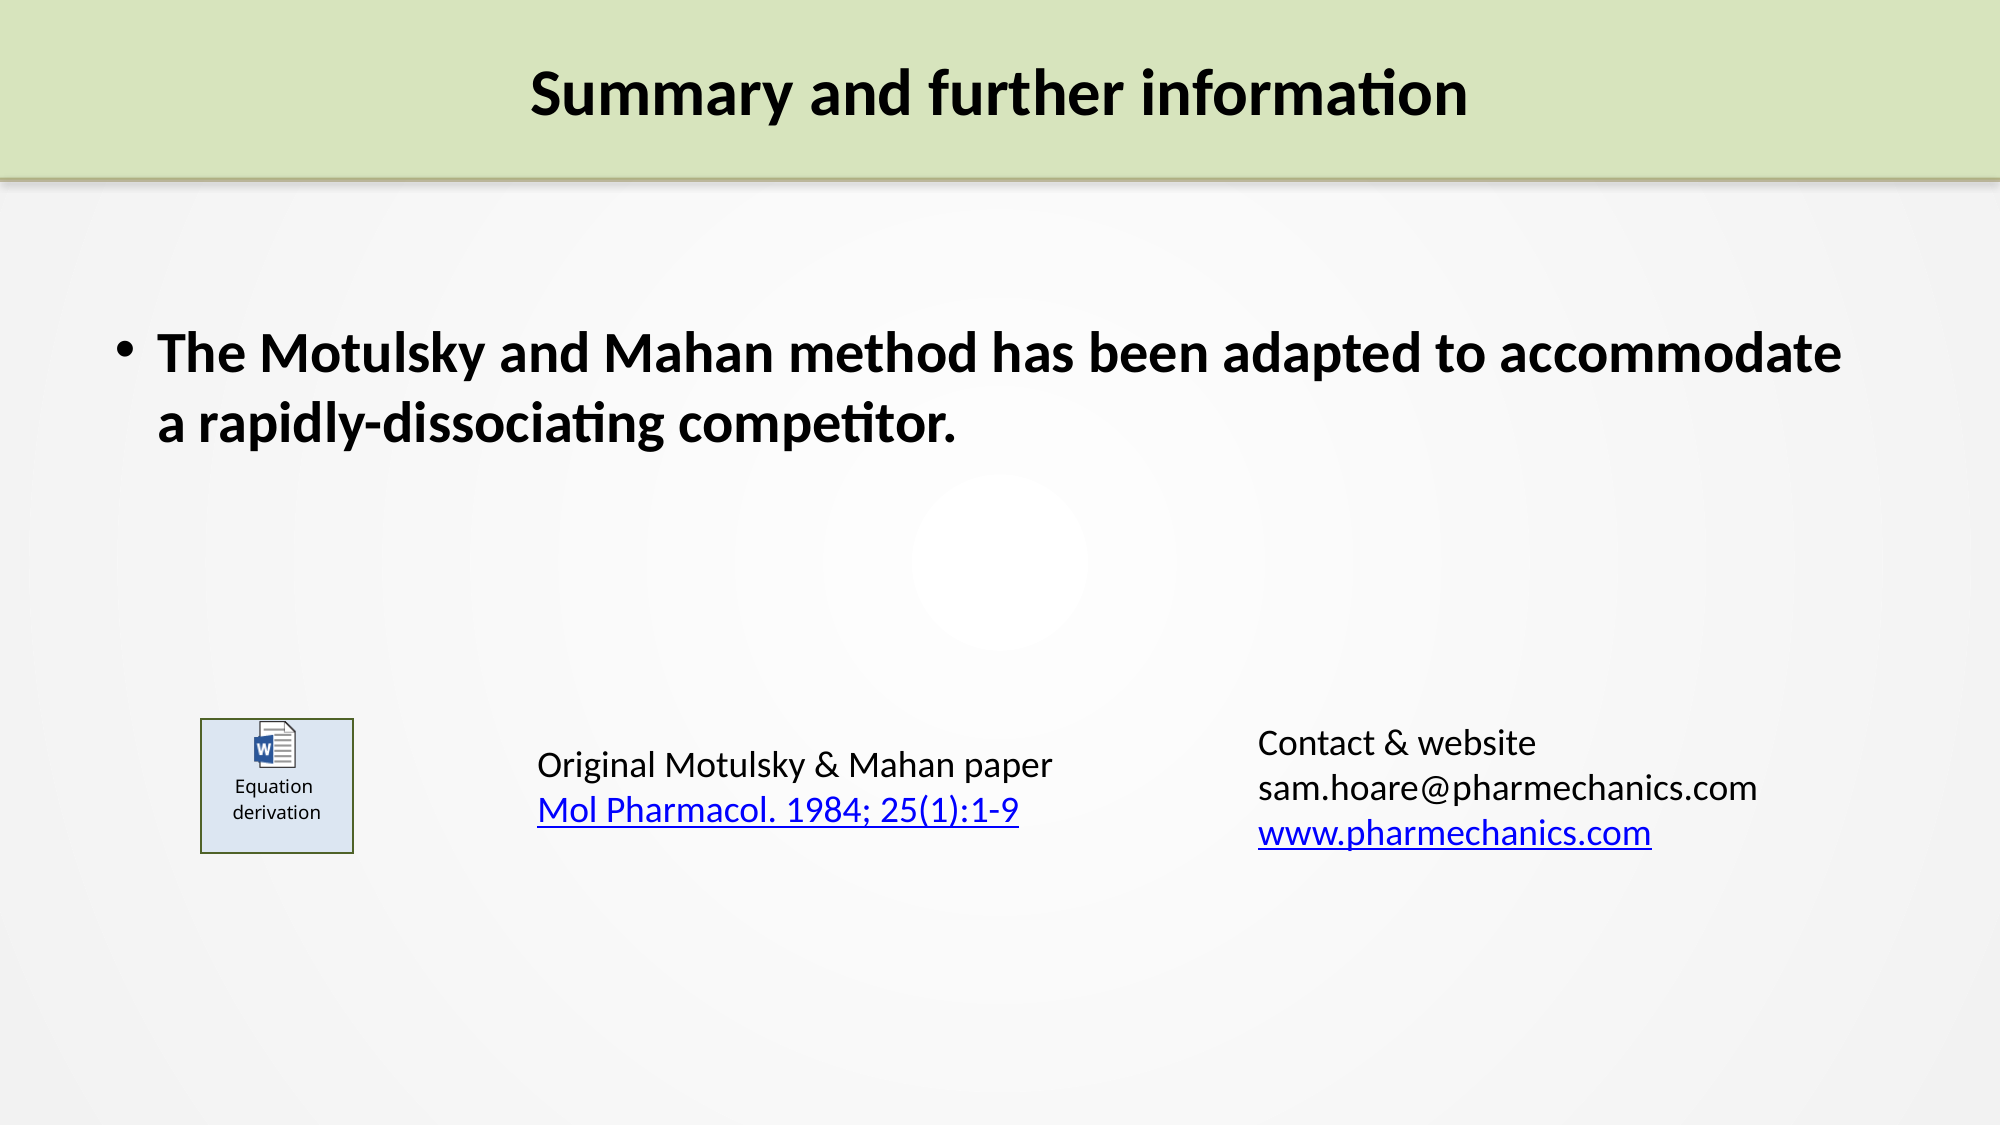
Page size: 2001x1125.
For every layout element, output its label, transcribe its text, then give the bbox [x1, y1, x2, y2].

list The Motulsky and Mahan method has been adapted to accommodate a rapidly-dissociating competitor. [99, 305, 1901, 589]
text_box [201, 719, 352, 853]
text_box Contact & website sam.hoare@pharmechanics.com www.pharmechanics.com [1243, 710, 1774, 860]
title Summary and further information [99, 30, 1901, 149]
text_box Original Motulsky & Mahan paper Mol Pharmacol. 1984; 25(1):1-9 [522, 732, 1069, 838]
text_box [0, 0, 2000, 177]
